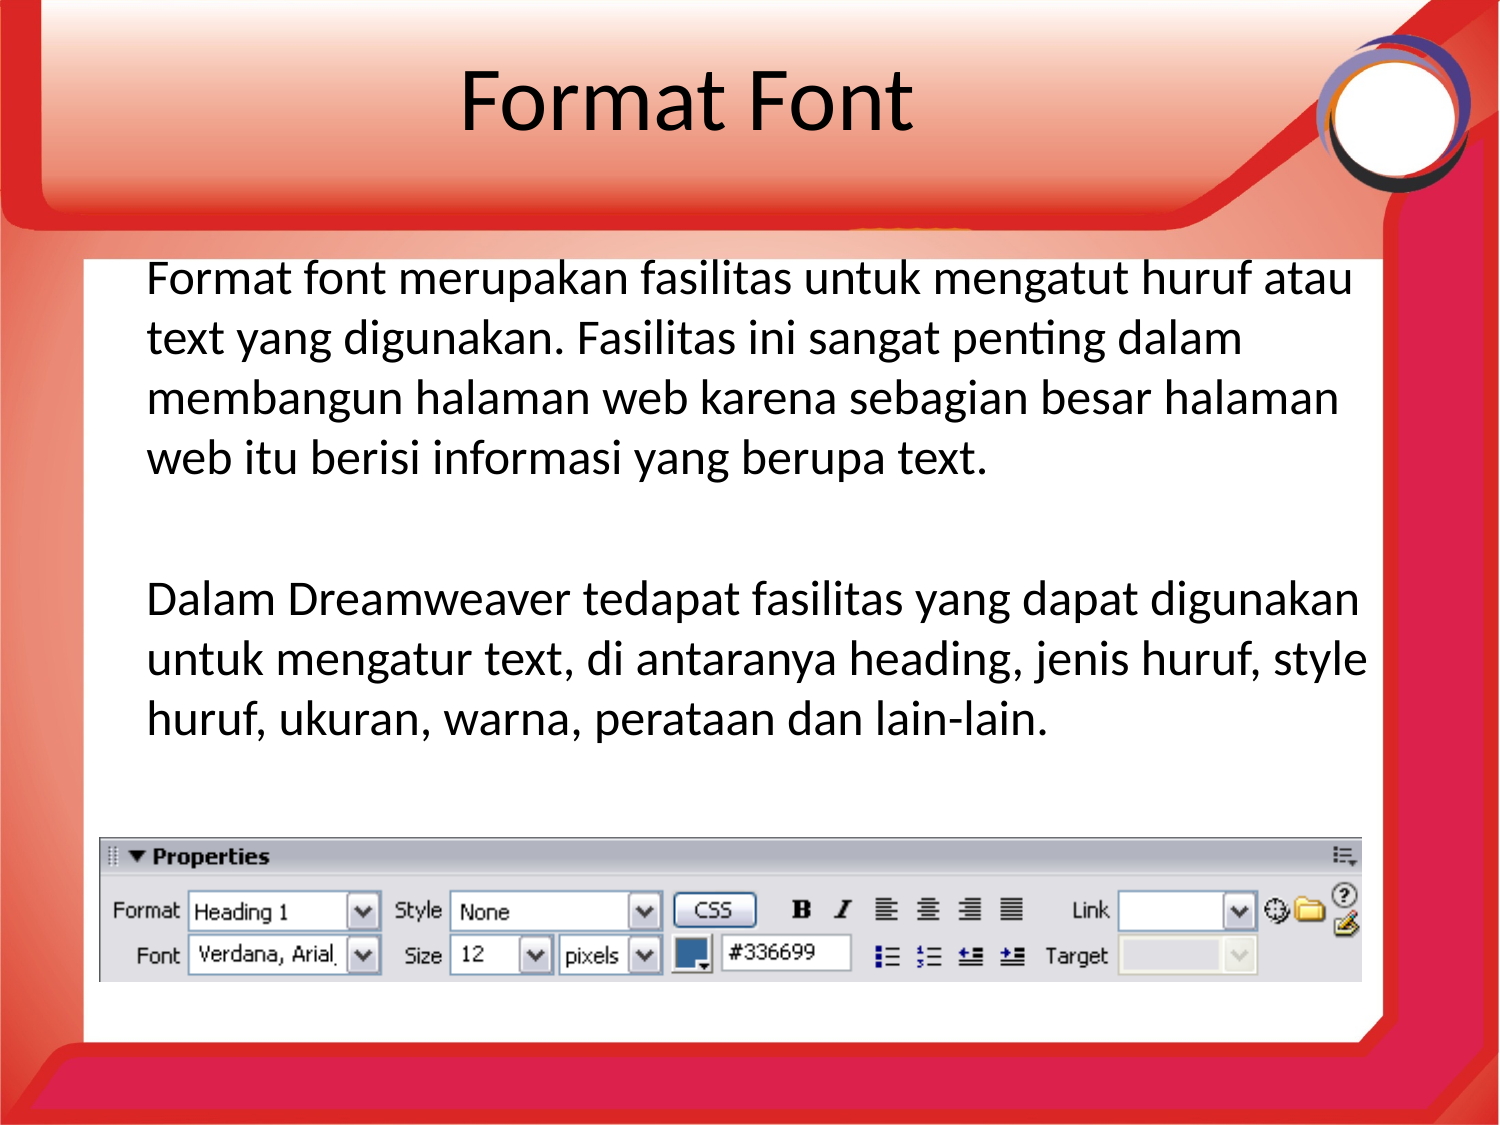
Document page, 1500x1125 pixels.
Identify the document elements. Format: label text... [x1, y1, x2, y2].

list Format font merupakan fasilitas untuk mengatut huruf atau text yang digunakan. Fasilitas ini sangat penting dalam membangun halaman web karena sebagian besar halaman web itu berisi informasi yang berupa text. Dalam Dreamweaver tedapat fasilitas yang dapat digunakan untuk mengatur text, di antaranya heading, jenis huruf, style huruf, ukuran, warna, perataan dan lain-lain. [75, 237, 1400, 1063]
title Format Font [50, 0, 1325, 188]
picture [0, 0, 1500, 1125]
